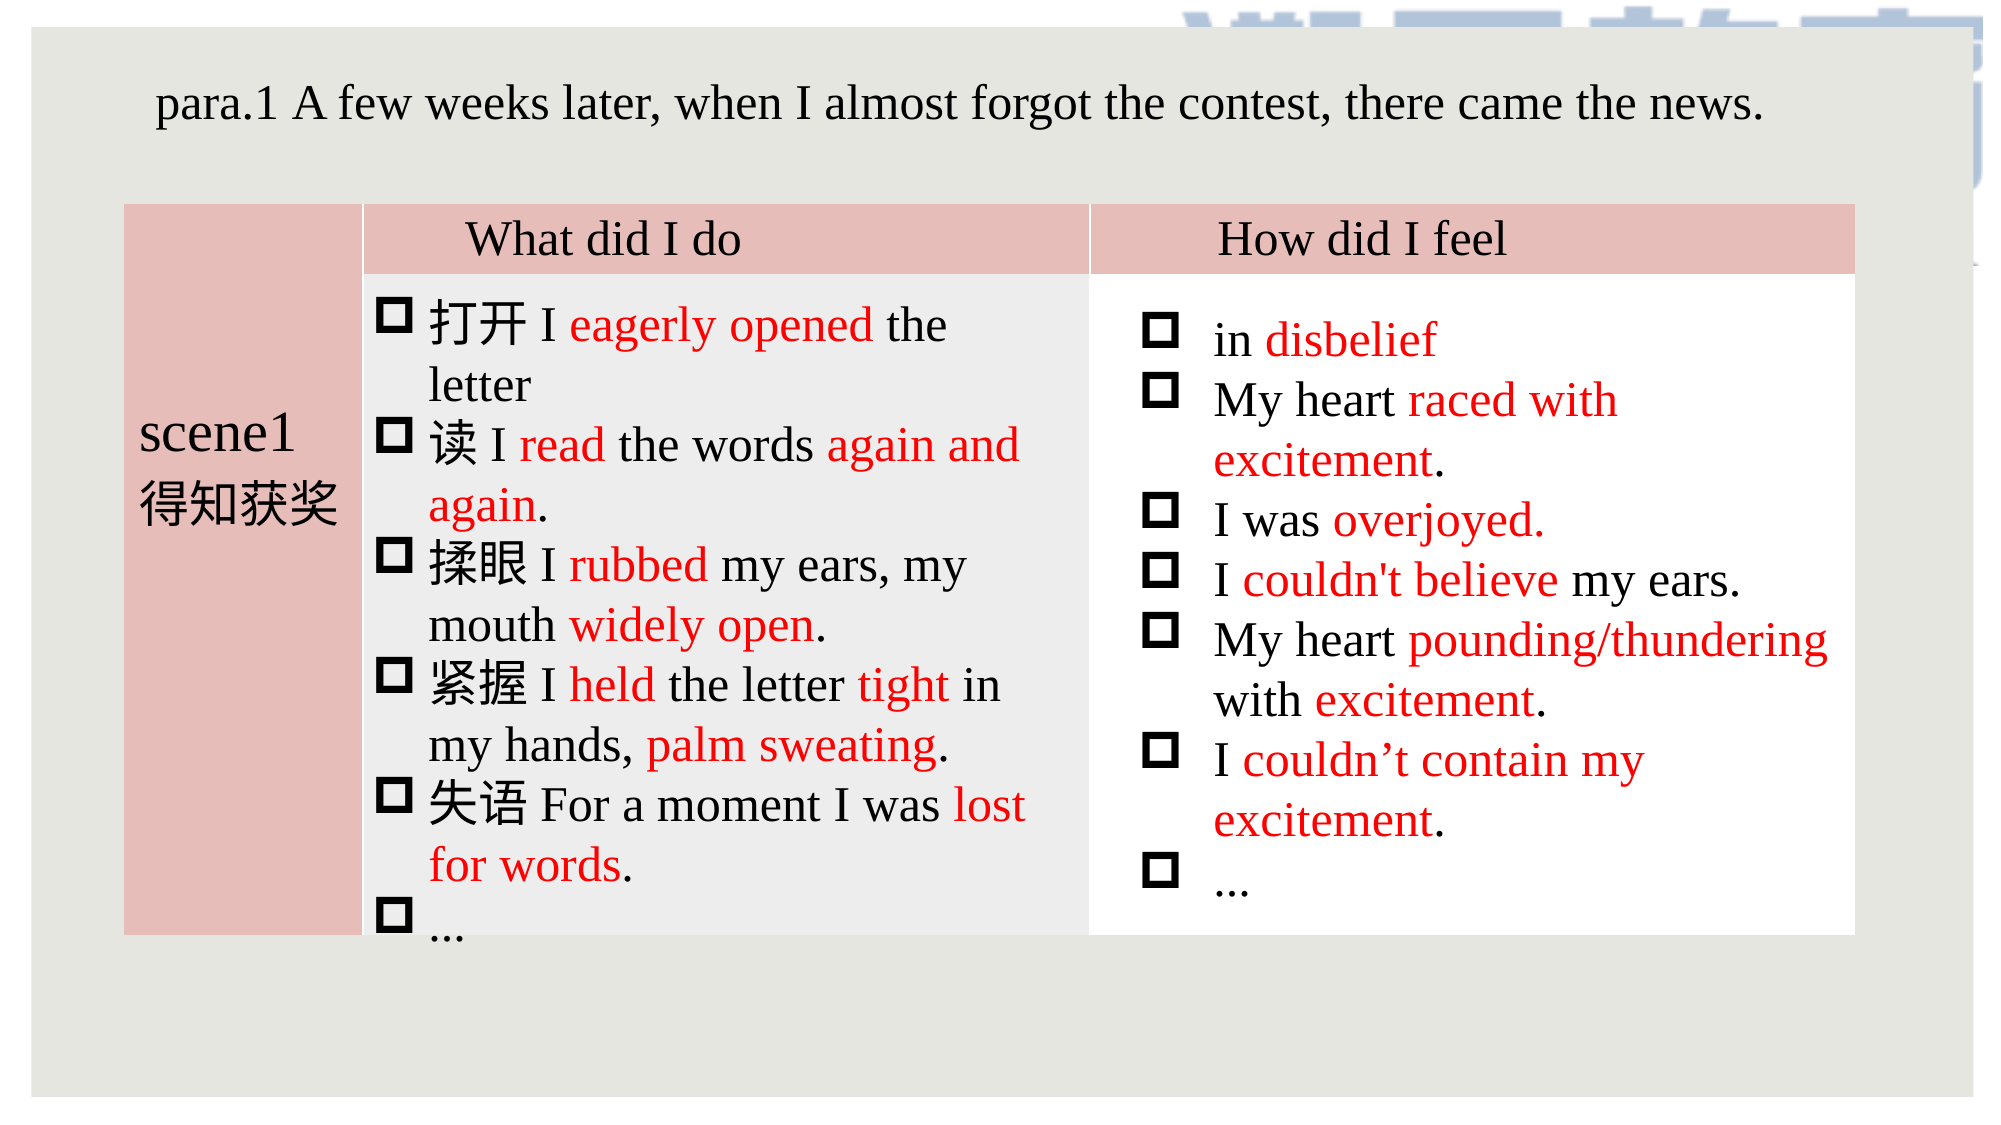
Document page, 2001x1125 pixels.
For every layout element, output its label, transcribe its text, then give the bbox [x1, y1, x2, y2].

text_box para.1 A few weeks later, when I almost forgot the contest, there came the news. [103, 61, 1929, 1010]
text_box in disbelief My heart raced with excitement. I was overjoyed. I couldn't believe my ears. My heart pounding/thundering with excitement. I couldn’t contain my excitement. ... [1123, 299, 1855, 914]
table_cell [364, 274, 1089, 935]
table_header How did I feel [1091, 204, 1855, 274]
table_header scene1 得知获奖 [124, 204, 362, 935]
table_header What did I do [364, 204, 1089, 274]
table_cell [1091, 274, 1855, 935]
picture [1178, 4, 1983, 266]
text_box 打开I eagerly opened the letter 读I read the words again and again. 揉眼I rubbed my ears, my mouth widely open. 紧握I held the letter tight in my hands, palm sweating. 失语For a moment I was lost for words. ... [357, 284, 1065, 1019]
